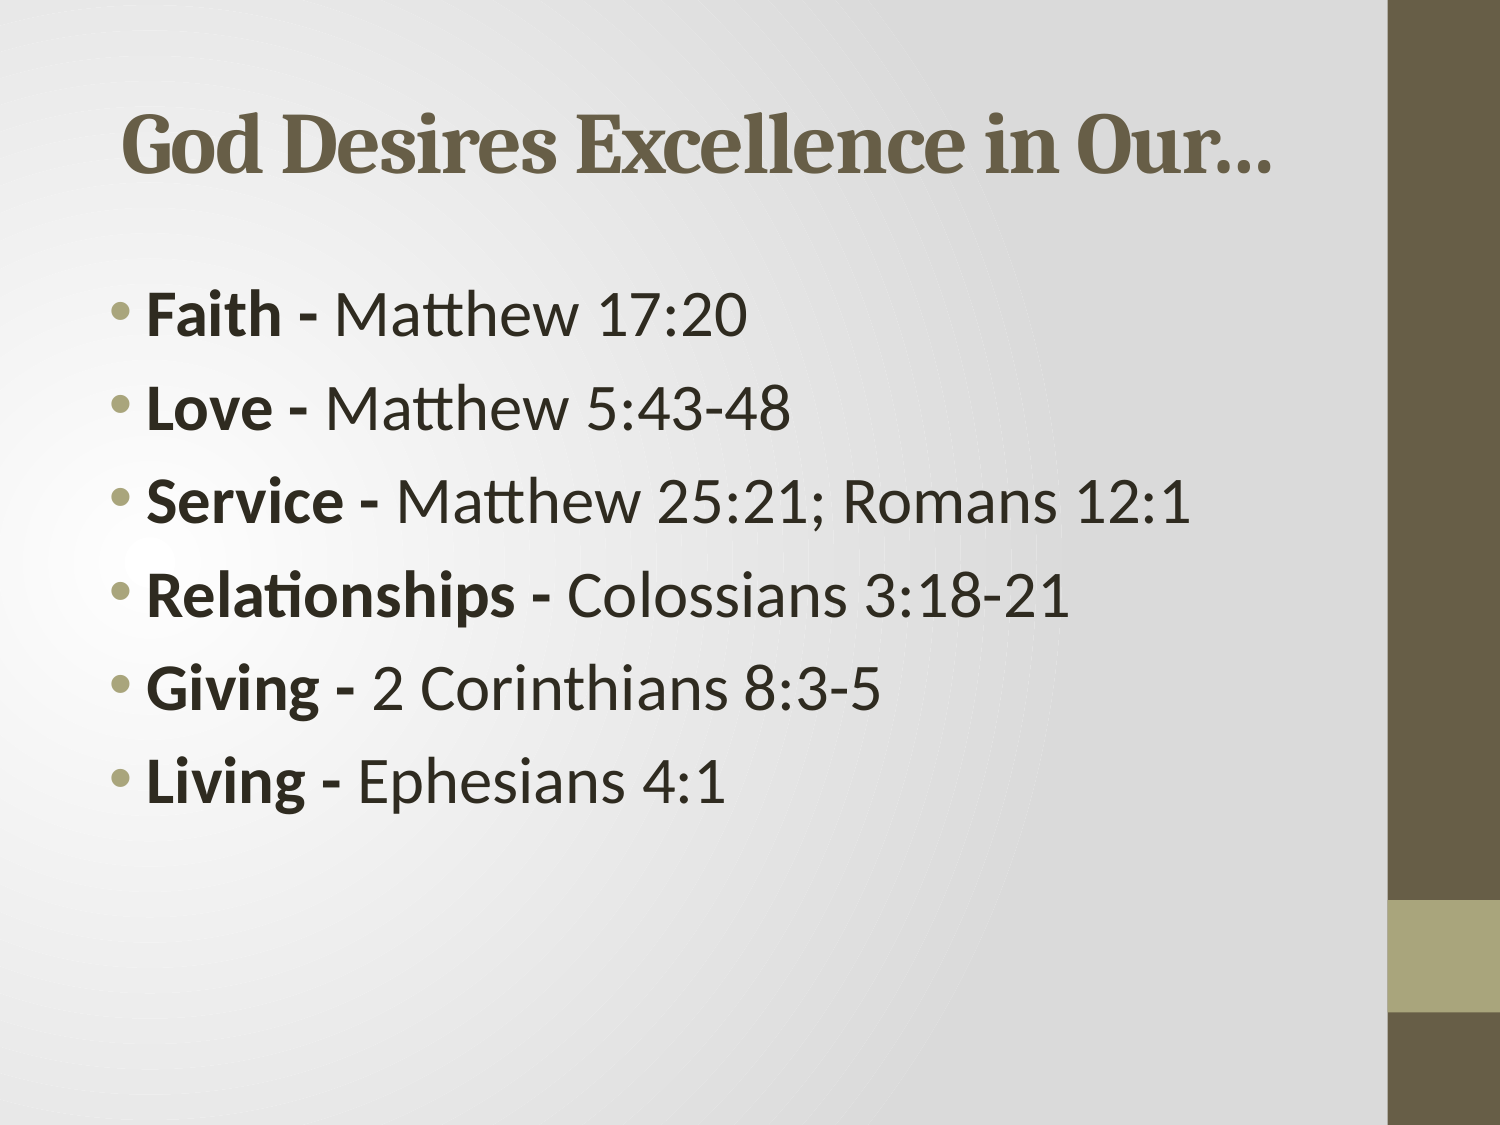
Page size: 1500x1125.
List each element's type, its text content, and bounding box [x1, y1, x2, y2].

title God Desires Excellence in Our… [75, 45, 1325, 233]
list Faith - Matthew 17:20 Love - Matthew 5:43-48 Service - Matthew 25:21; Romans 12:1 Relationships - Colossians 3:18-21 Giving - 2 Corinthians 8:3-5 Living - Ephesians 4:1 [75, 262, 1325, 1050]
